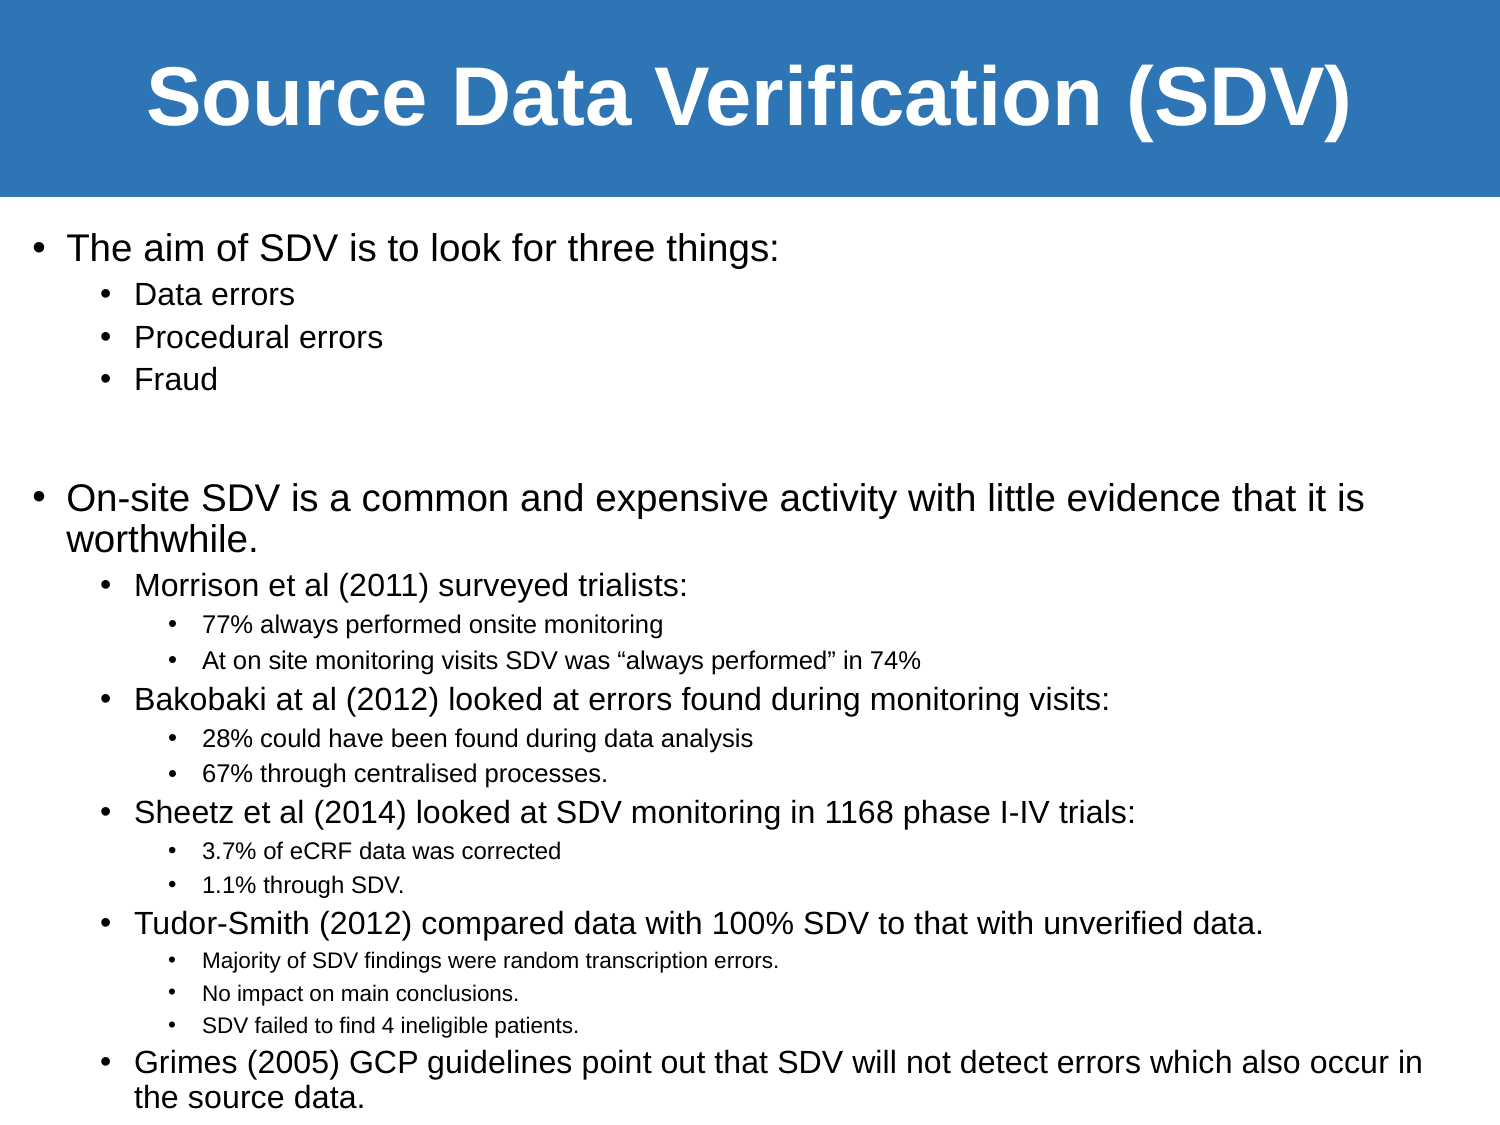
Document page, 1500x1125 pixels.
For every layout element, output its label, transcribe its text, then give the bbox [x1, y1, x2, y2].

text_box Source Data Verification (SDV) [0, 0, 1500, 197]
list The aim of SDV is to look for three things: Data errors Procedural errors Fraud On-site SDV is a common and expensive activity with little evidence that it is worthwhile. Morrison et al (2011) surveyed trialists: 77% always performed onsite monitoring At on site monitoring visits SDV was “always performed” in 74% Bakobaki at al (2012) looked at errors found during monitoring visits: 28% could have been found during data analysis 67% through centralised processes. Sheetz et al (2014) looked at SDV monitoring in 1168 phase I-IV trials: 3.7% of eCRF data was corrected 1.1% through SDV. Tudor-Smith (2012) compared data with 100% SDV to that with unverified data. Majority of SDV findings were random transcription errors. No impact on main conclusions. SDV failed to find 4 ineligible patients. Grimes (2005) GCP guidelines point out that SDV will not detect errors which also occur in the source data. [17, 221, 1464, 1125]
